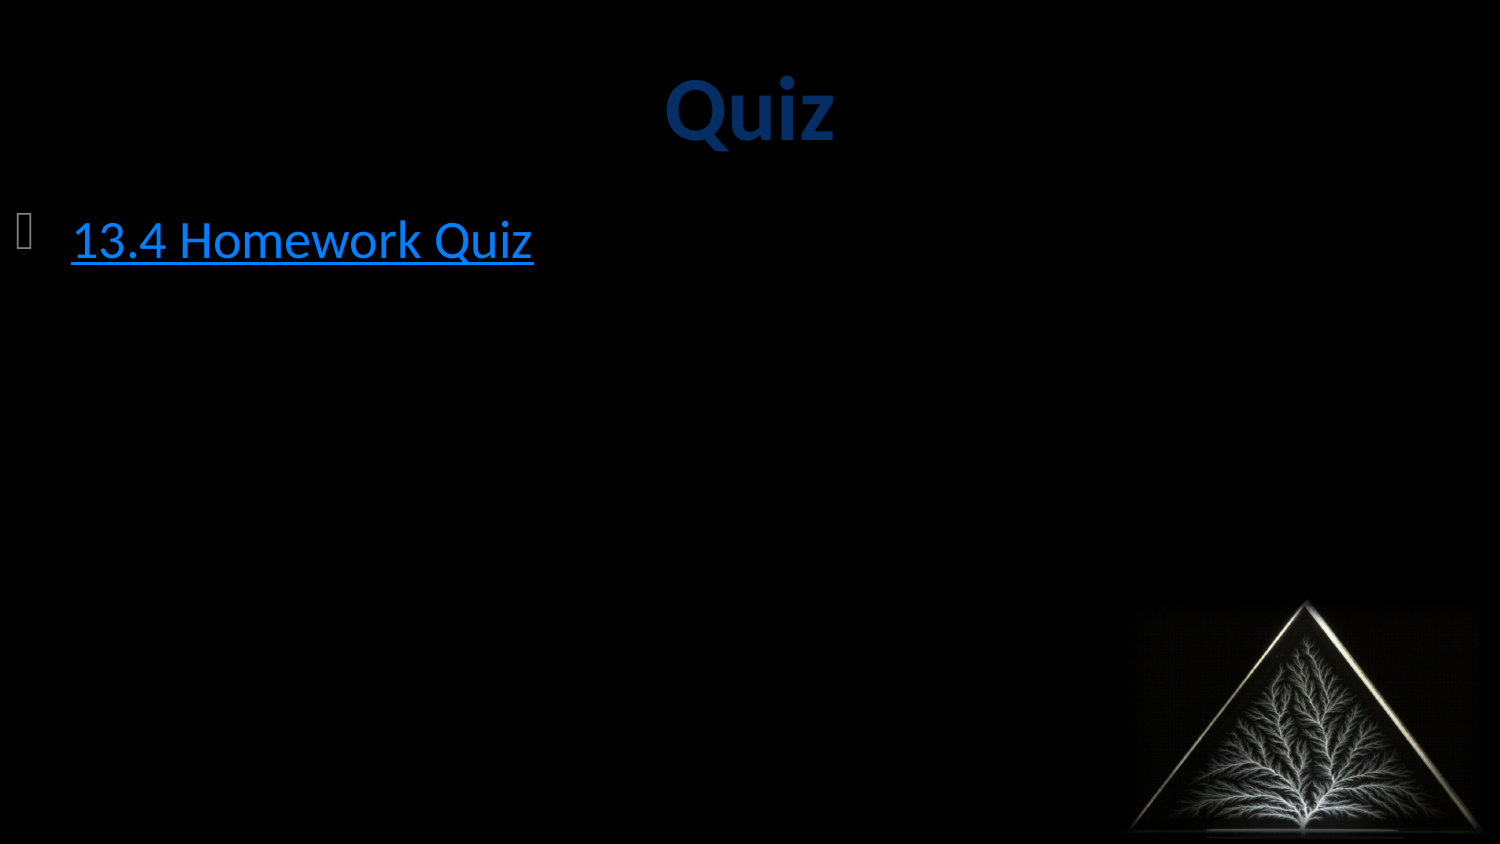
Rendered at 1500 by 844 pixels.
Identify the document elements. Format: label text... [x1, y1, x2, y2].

list 13.4 Homework Quiz [0, 196, 1500, 754]
title Quiz [0, 33, 1500, 175]
picture [1125, 754, 1486, 833]
